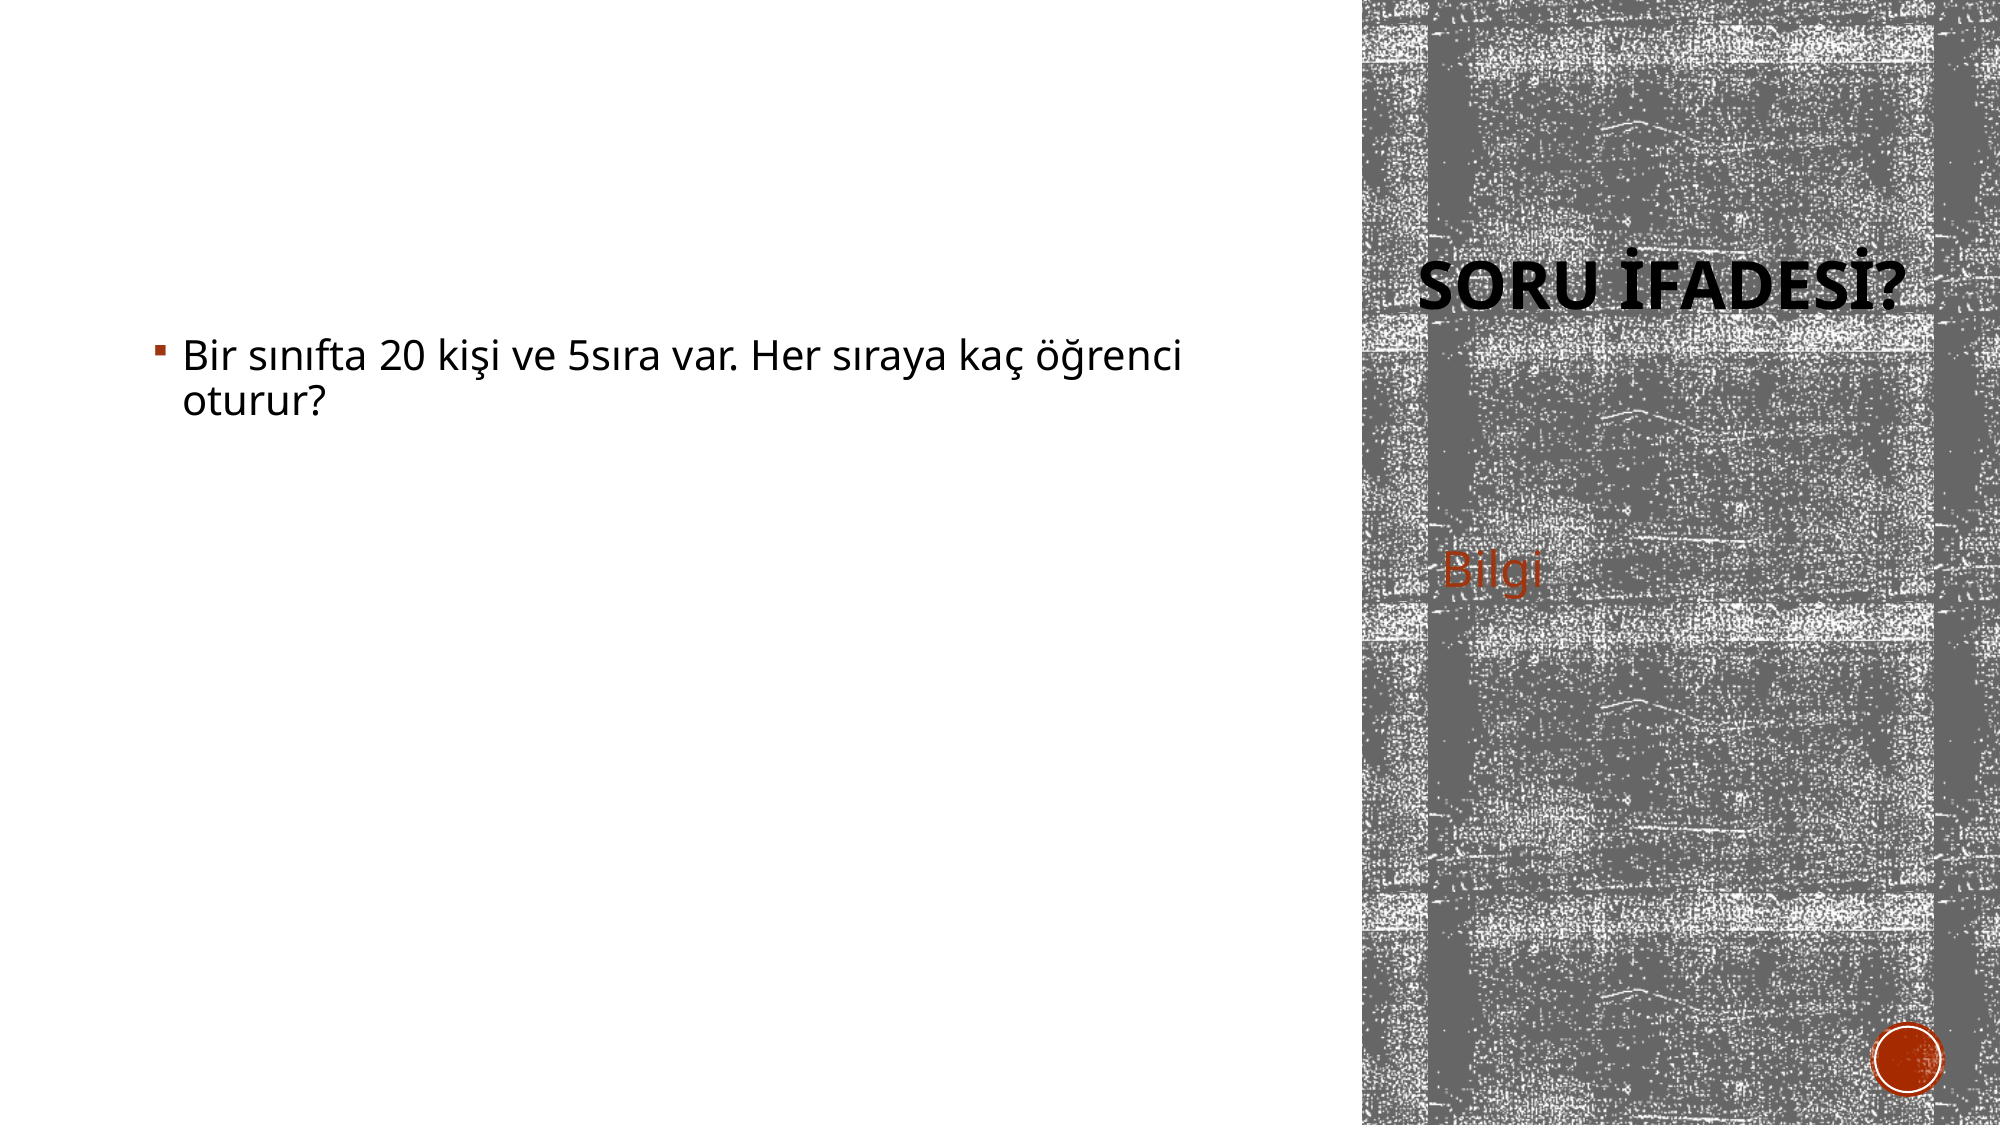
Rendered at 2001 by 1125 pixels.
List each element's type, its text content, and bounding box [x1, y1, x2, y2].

title Soru ifadesi? [1402, 182, 1928, 332]
list Bilgi [1426, 418, 1952, 741]
list Bir sınıfta 20 kişi ve 5sıra var. Her sıraya kaç öğrenci oturur? [137, 112, 1239, 936]
